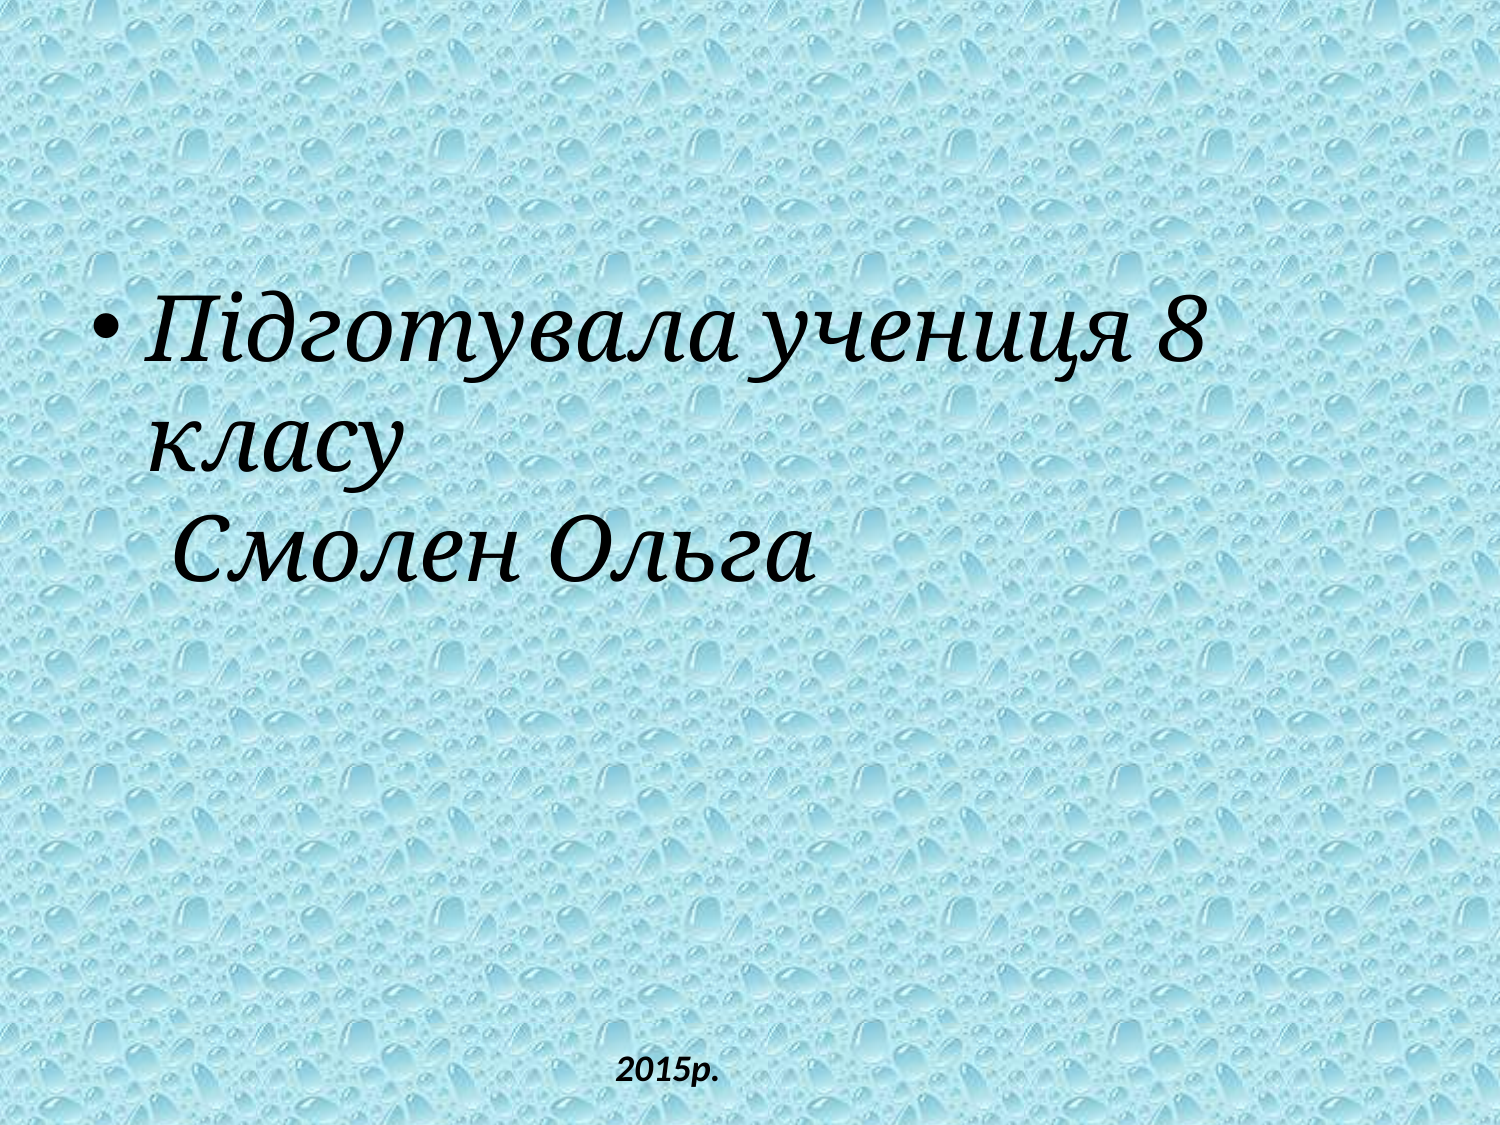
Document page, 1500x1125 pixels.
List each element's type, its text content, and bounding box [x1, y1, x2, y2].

picture [0, 0, 1500, 1125]
title 2015р. [445, 1007, 891, 1125]
list Підготувала учениця 8 класу Смолен Ольга [75, 262, 1425, 1005]
